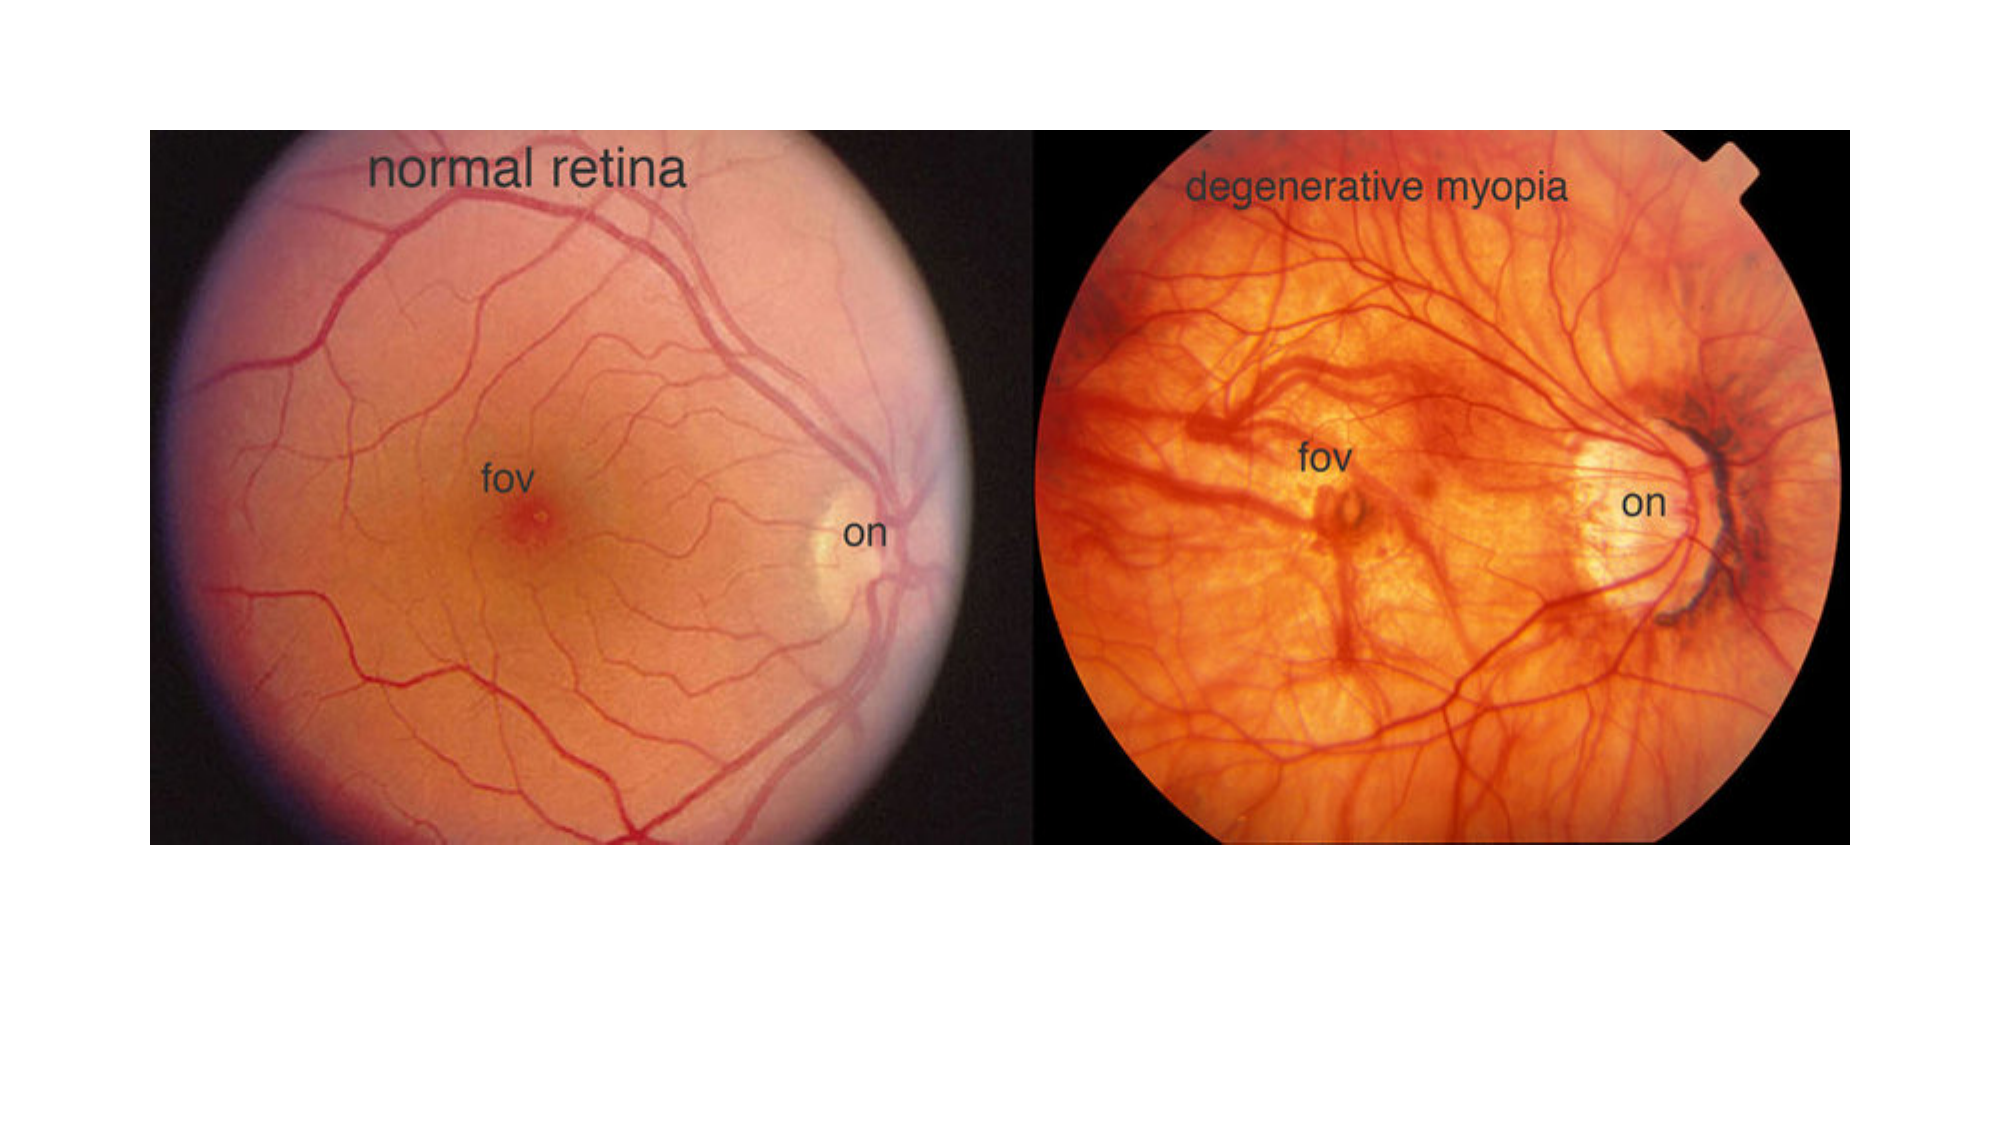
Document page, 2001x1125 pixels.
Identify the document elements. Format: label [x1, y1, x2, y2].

picture [150, 130, 1850, 845]
